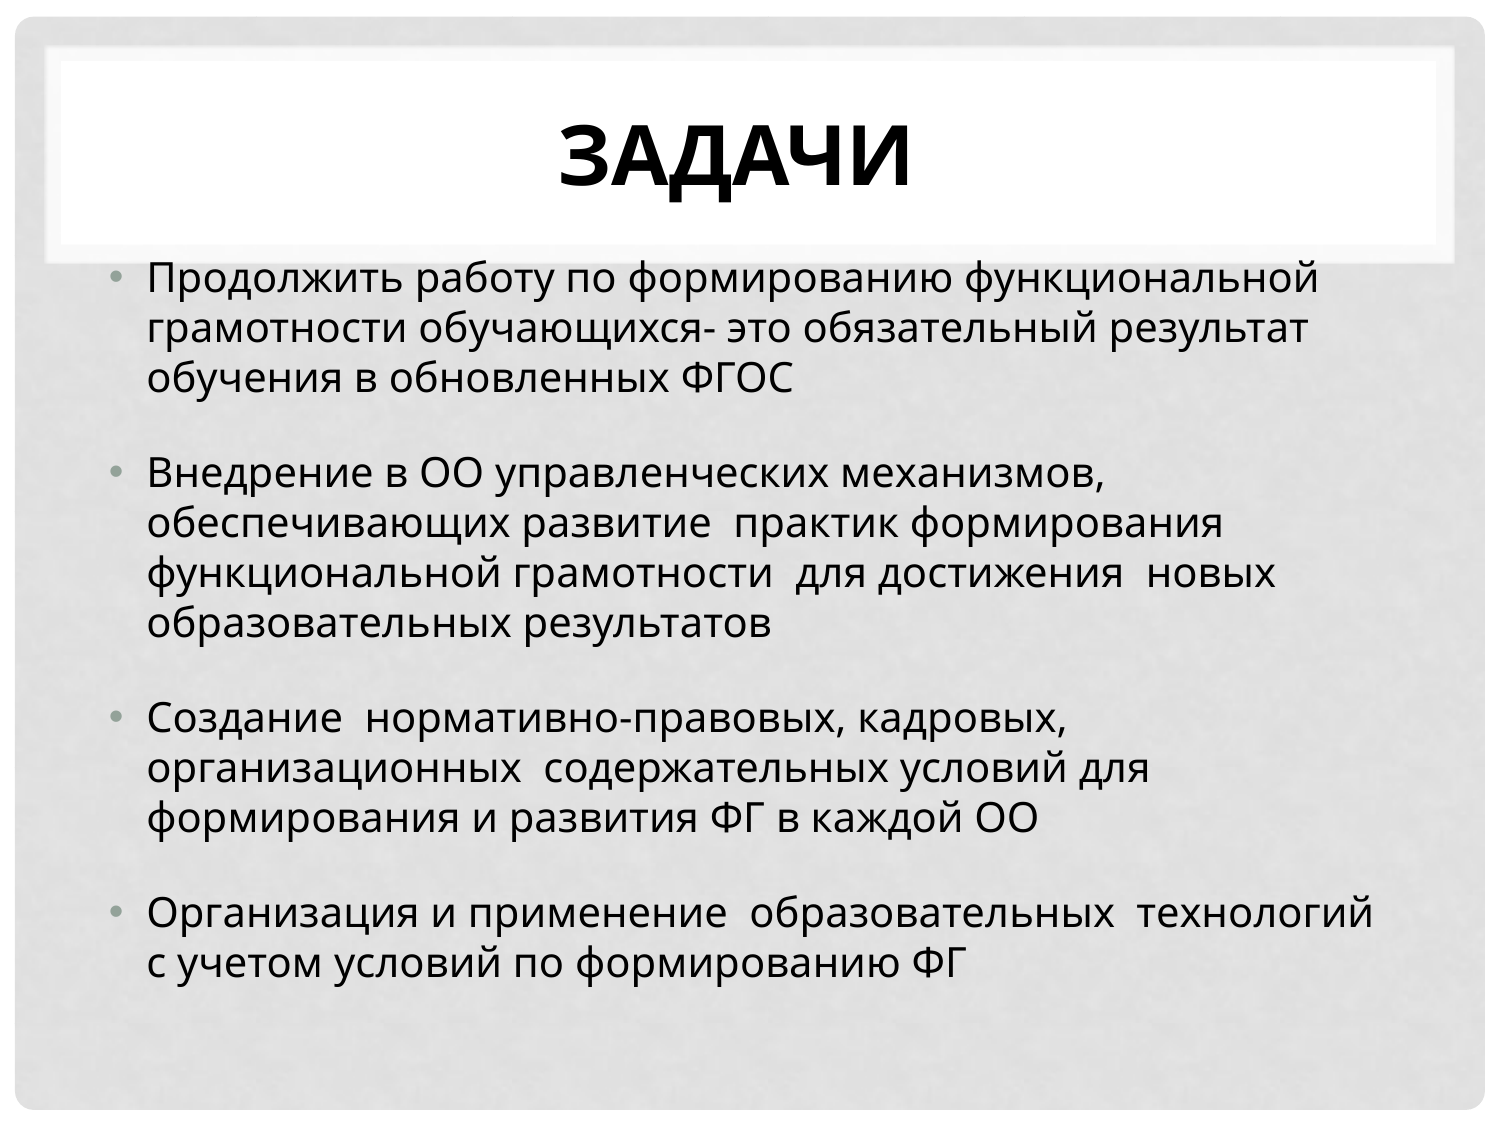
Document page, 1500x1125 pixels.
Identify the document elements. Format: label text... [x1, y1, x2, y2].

title Задачи [69, 66, 1425, 238]
list Продолжить работу по формированию функциональной грамотности обучающихся- это обязательный результат обучения в обновленных ФГОС Внедрение в ОО управленческих механизмов, обеспечивающих развитие практик формирования функциональной грамотности для достижения новых образовательных результатов Создание нормативно-правовых, кадровых, организационных содержательных условий для формирования и развития ФГ в каждой ОО Организация и применение образовательных технологий с учетом условий по формированию ФГ [75, 243, 1425, 1047]
